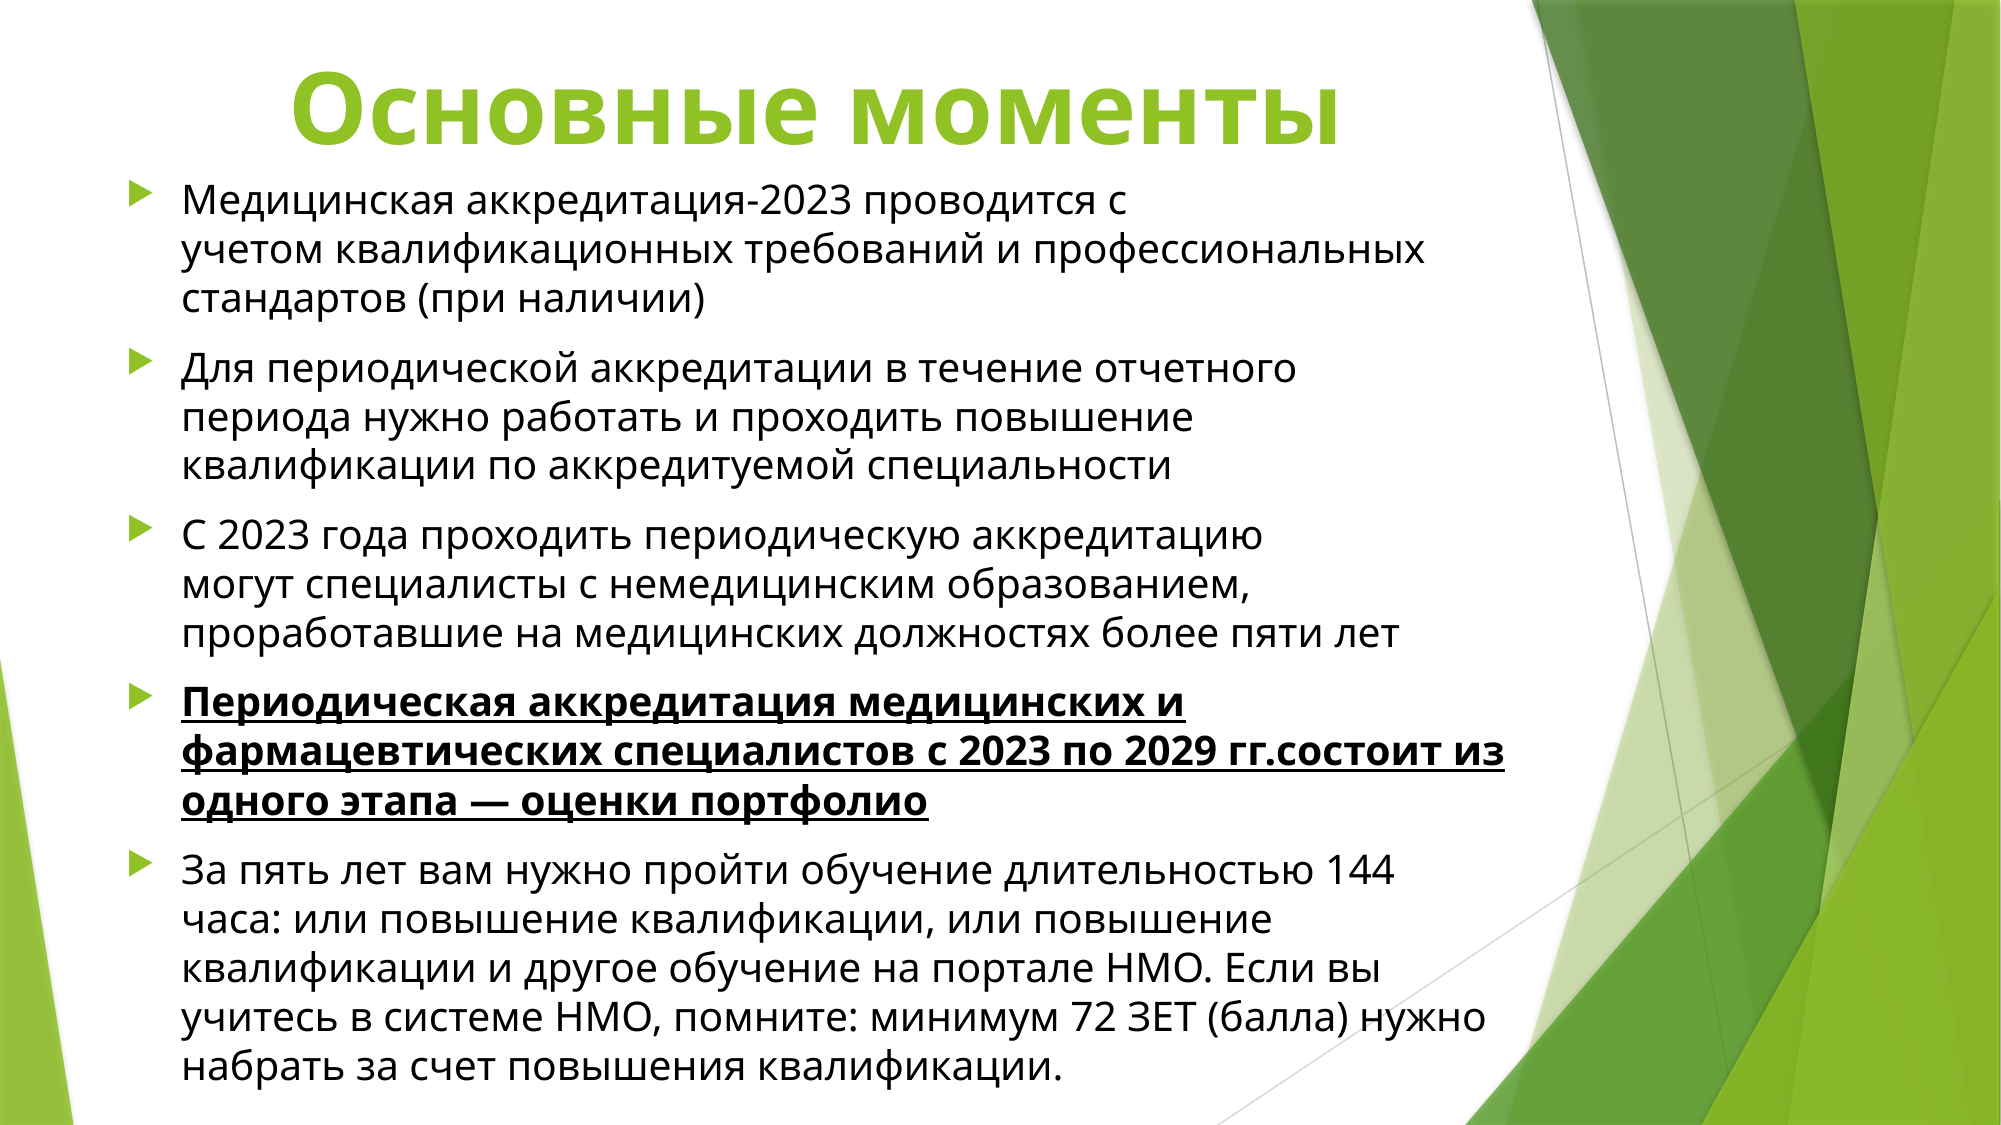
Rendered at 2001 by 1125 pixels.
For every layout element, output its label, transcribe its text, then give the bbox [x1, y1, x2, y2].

list Медицинская аккредитация-2023 проводится с учетом квалификационных требований и профессиональных стандартов (при наличии) Для периодической аккредитации в течение отчетного периода нужно работать и проходить повышение квалификации по аккредитуемой специальности С 2023 года проходить периодическую аккредитацию могут специалисты с немедицинским образованием, проработавшие на медицинских должностях более пяти лет Периодическая аккредитация медицинских и фармацевтических специалистов c 2023 по 2029 гг.состоит из одного этапа — оценки портфолио За пять лет вам нужно пройти обучение длительностью 144 часа: или повышение квалификации, или повышение квалификации и другое обучение на портале НМО. Если вы учитесь в системе НМО, помните: минимум 72 ЗЕТ (балла) нужно набрать за счет повышения квалификации. [111, 166, 1522, 1103]
title Основные моменты [111, 36, 1522, 166]
